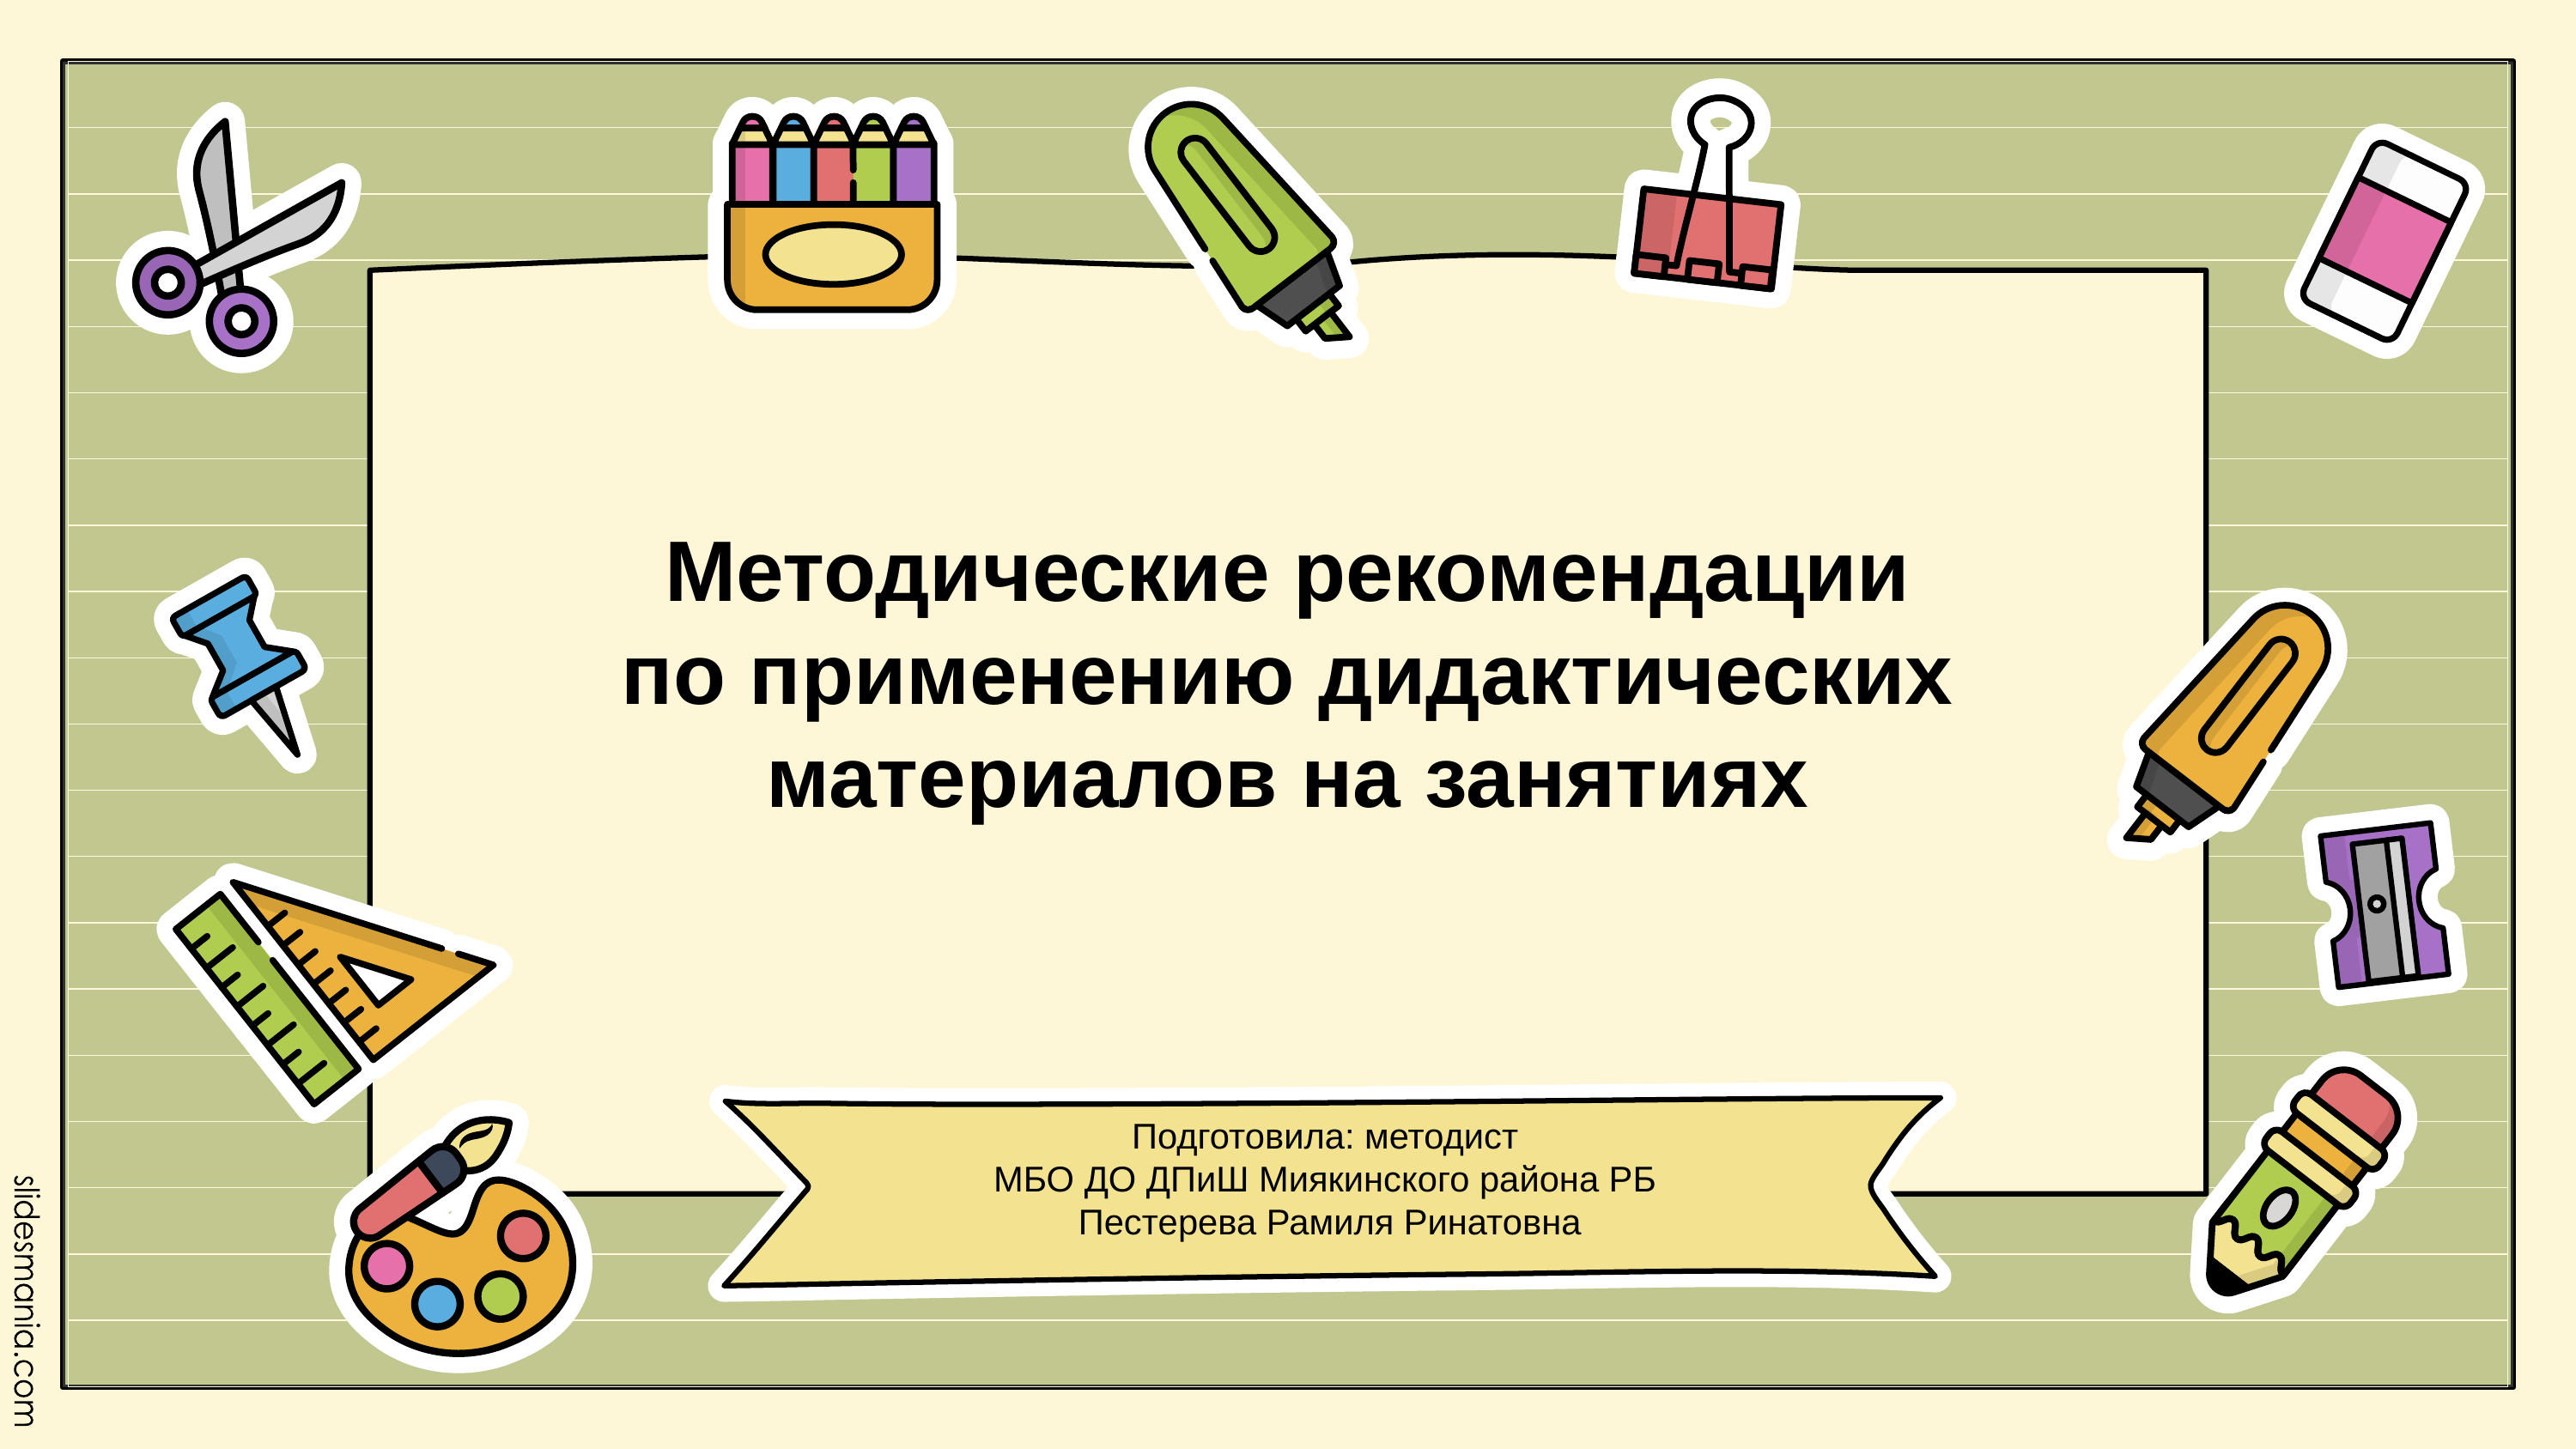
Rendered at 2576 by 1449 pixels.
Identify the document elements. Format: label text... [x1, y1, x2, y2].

text_box [731, 1249, 1929, 1276]
text_box Методические рекомендации по применению дидактических материалов на занятиях [556, 509, 2020, 831]
text_box Подготовила: методист МБО ДО ДПиШ Миякинского района РБ Пестерева Рамиля Ринатовна [598, 1106, 2062, 1249]
